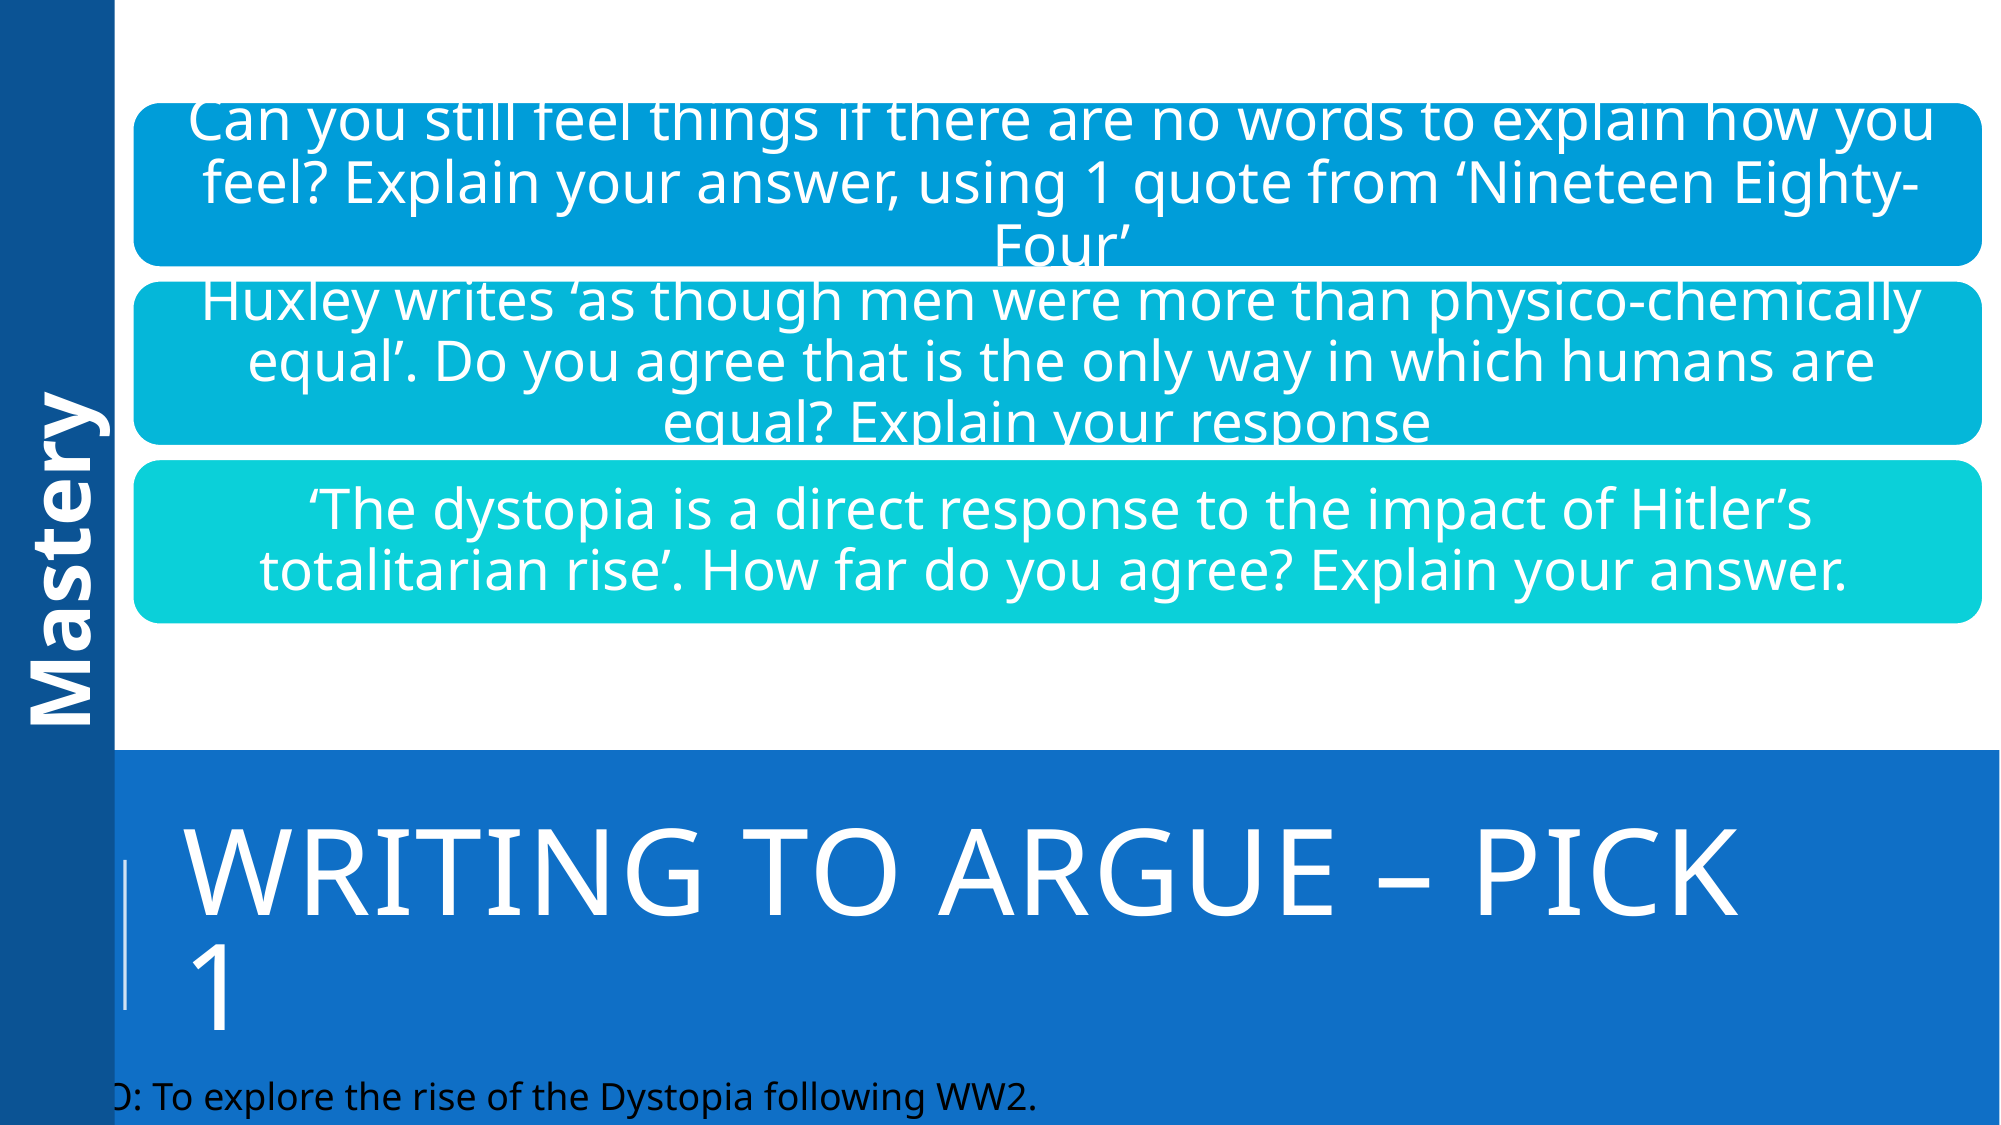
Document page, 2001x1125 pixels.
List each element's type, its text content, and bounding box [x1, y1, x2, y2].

text_box LO: To explore the rise of the Dystopia following WW2. [115, 1065, 1063, 1125]
text_box [115, 0, 2000, 749]
text_box Mastery [0, 0, 115, 1125]
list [131, 9, 1984, 718]
title Writing to argue – PICK 1 [168, 815, 1763, 1062]
text_box [115, 749, 2000, 1125]
